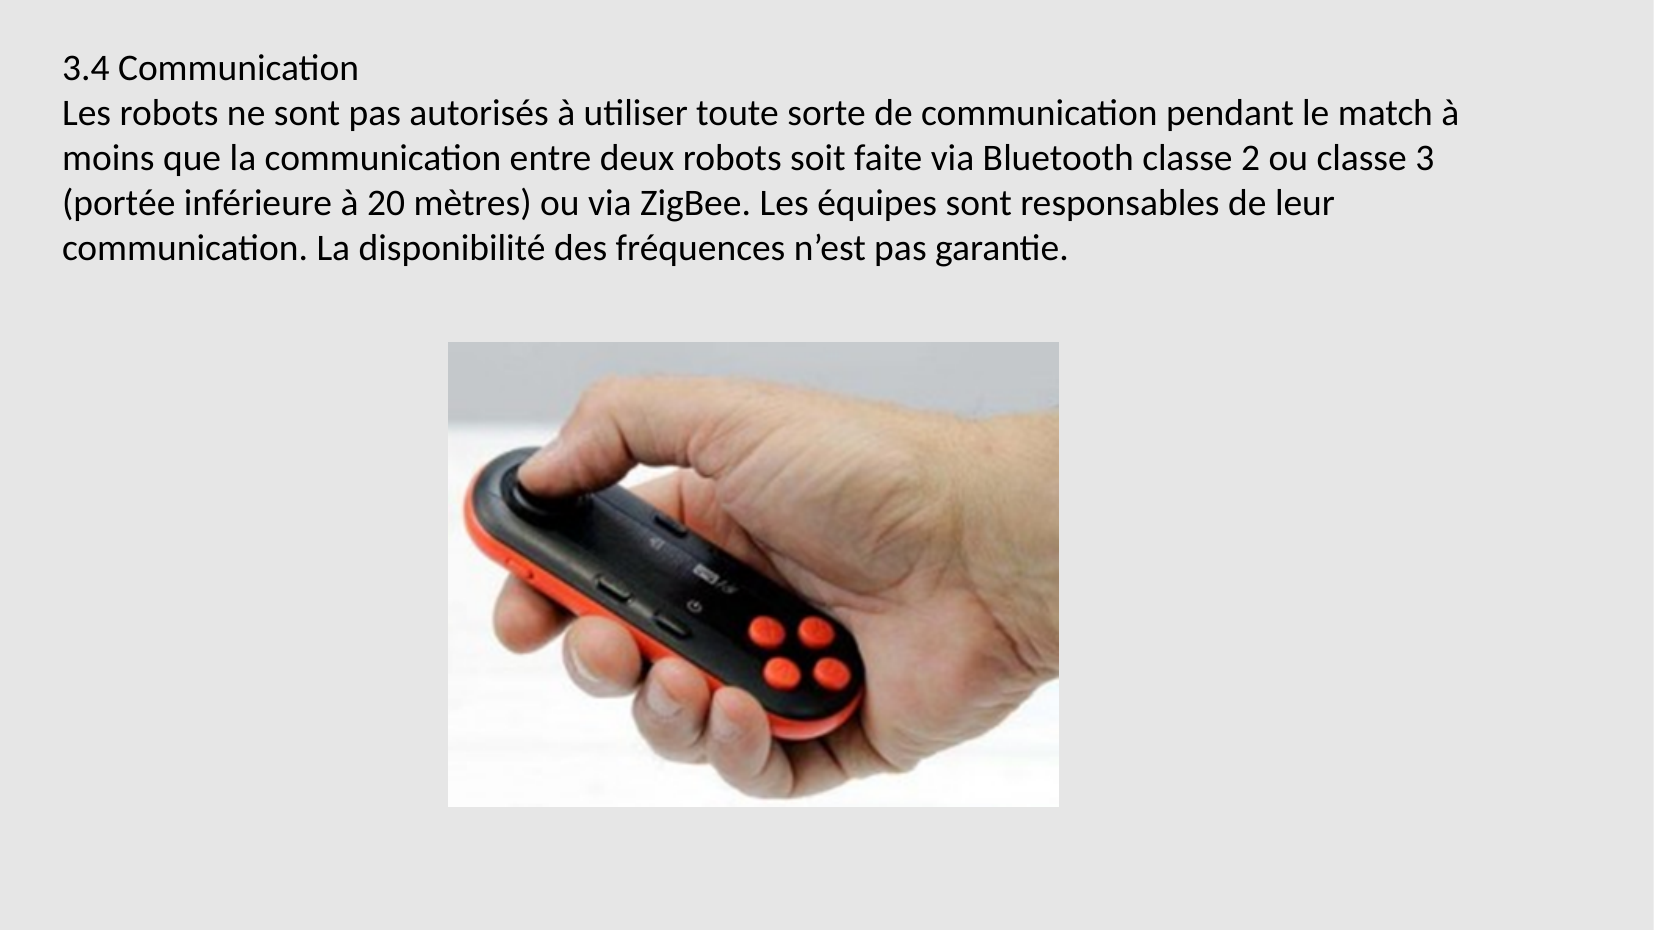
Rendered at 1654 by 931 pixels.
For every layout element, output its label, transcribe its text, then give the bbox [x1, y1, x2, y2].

picture [448, 342, 1059, 807]
text_box 3.4 Communication Les robots ne sont pas autorisés à utiliser toute sorte de communication pendant le match à moins que la communication entre deux robots soit faite via Bluetooth classe 2 ou classe 3 (portée inférieure à 20 mètres) ou via ZigBee. Les équipes sont responsables de leur communication. La disponibilité des fréquences n’est pas garantie. [47, 35, 1536, 276]
